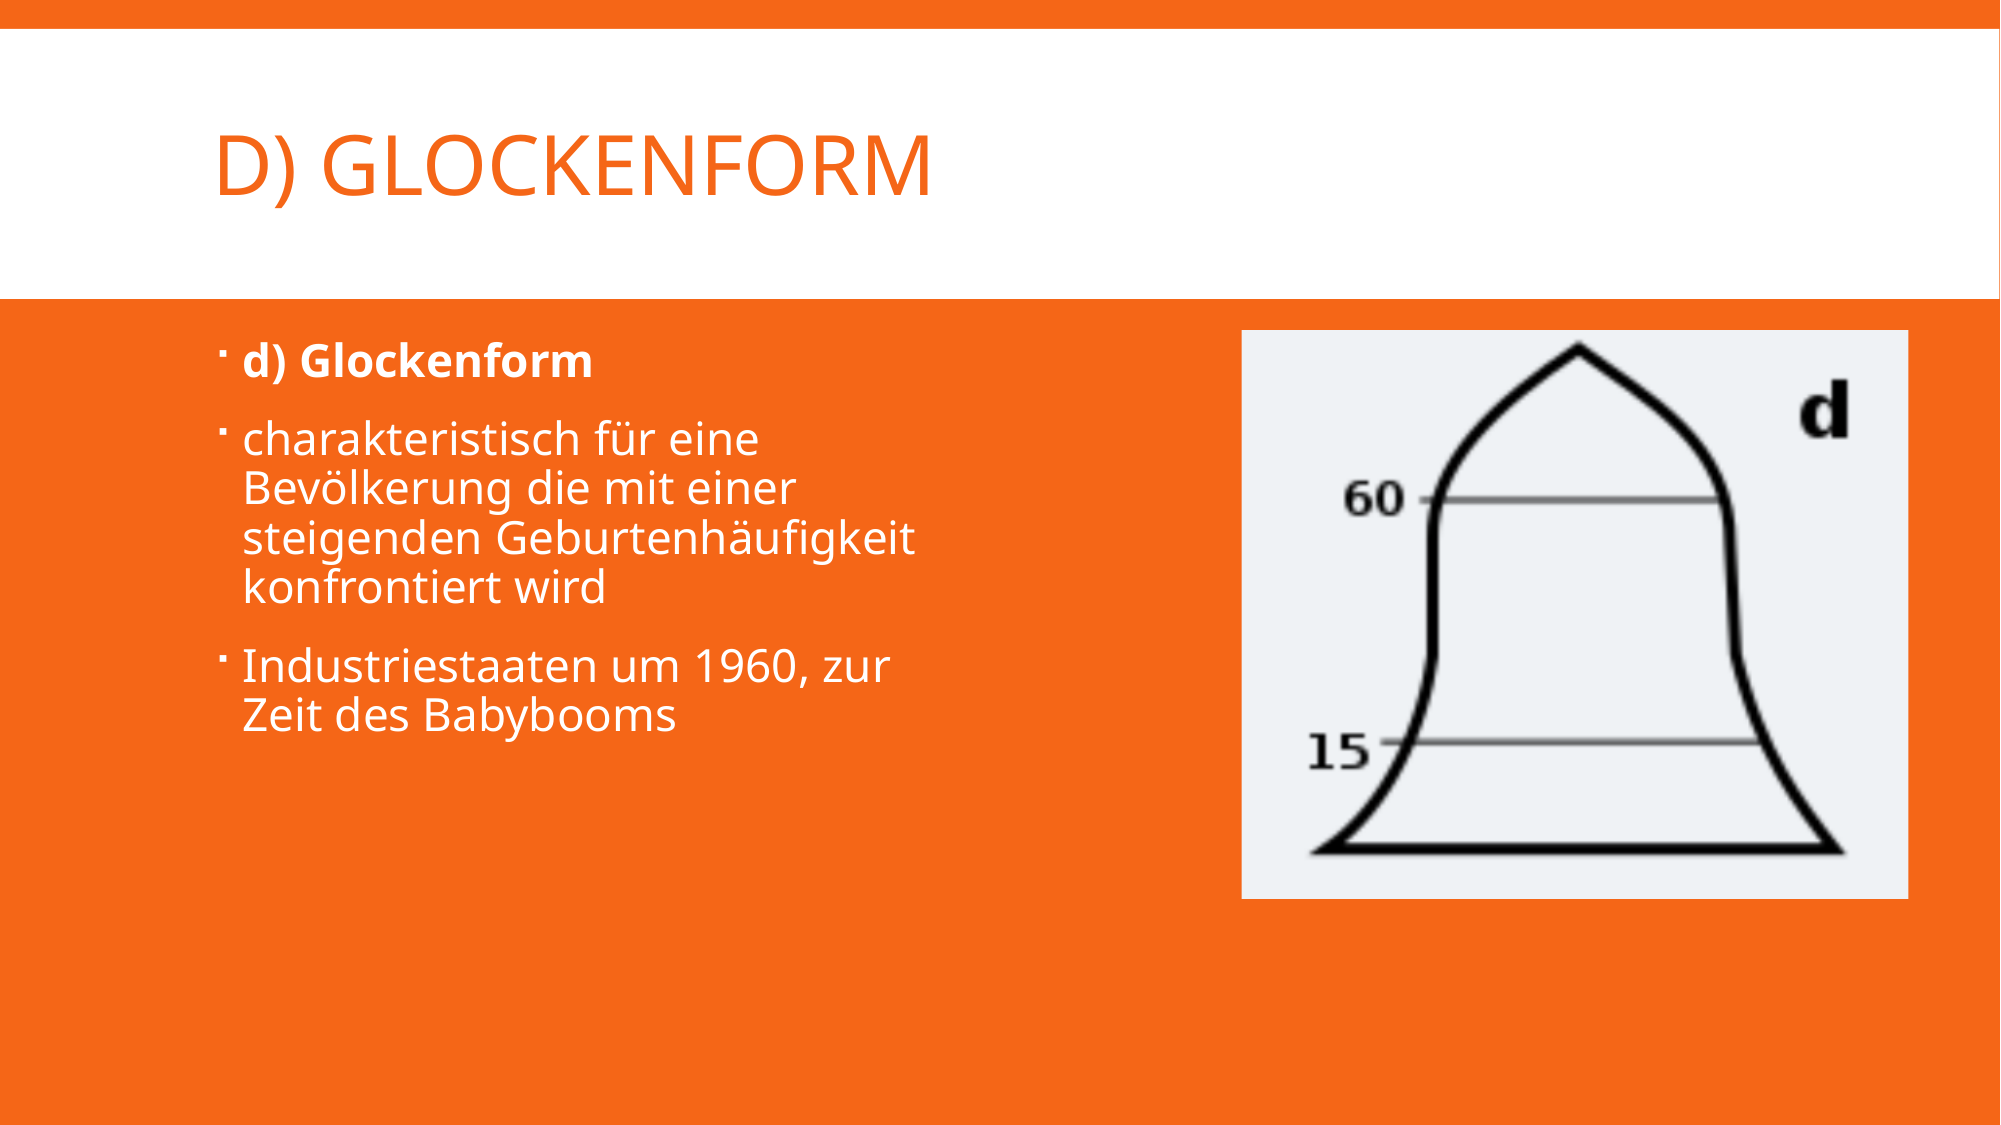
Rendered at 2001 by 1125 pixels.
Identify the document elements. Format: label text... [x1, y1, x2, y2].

list d) Glockenform charakteristisch für eine Bevölkerung die mit einer steigenden Geburtenhäufigkeit konfrontiert wird Industriestaaten um 1960, zur Zeit des Babybooms [197, 329, 978, 1020]
title D) Glockenform [197, 46, 1803, 295]
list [1241, 329, 1909, 899]
